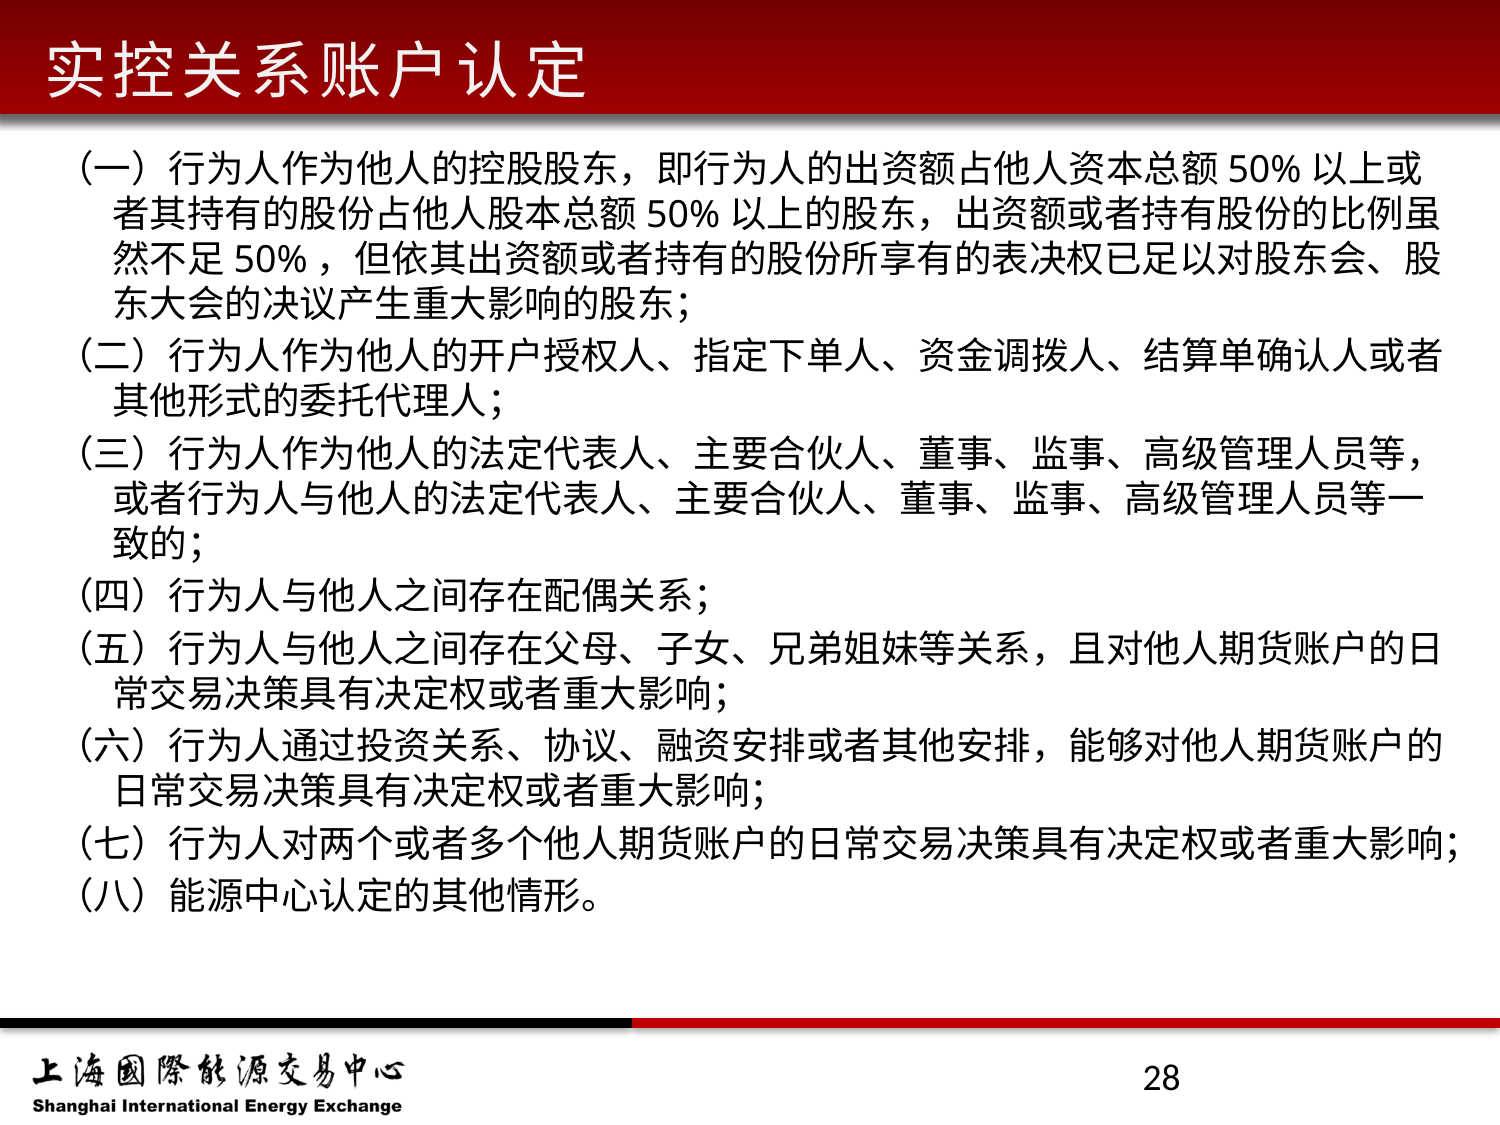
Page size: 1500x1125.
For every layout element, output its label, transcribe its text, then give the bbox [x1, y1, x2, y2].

picture [29, 1050, 406, 1118]
slide_number 28 [1128, 1045, 1478, 1106]
text_box （一）行为人作为他人的控股股东，即行为人的出资额占他人资本总额50%以上或者其持有的股份占他人股本总额50%以上的股东，出资额或者持有股份的比例虽然不足50%，但依其出资额或者持有的股份所享有的表决权已足以对股东会、股东大会的决议产生重大影响的股东； （二）行为人作为他人的开户授权人、指定下单人、资金调拨人、结算单确认人或者其他形式的委托代理人； （三）行为人作为他人的法定代表人、主要合伙人、董事、监事、高级管理人员等，或者行为人与他人的法定代表人、主要合伙人、董事、监事、高级管理人员等一致的； （四）行为人与他人之间存在配偶关系； （五）行为人与他人之间存在父母、子女、兄弟姐妹等关系，且对他人期货账户的日常交易决策具有决定权或者重大影响； （六）行为人通过投资关系、协议、融资安排或者其他安排，能够对他人期货账户的日常交易决策具有决定权或者重大影响； （七）行为人对两个或者多个他人期货账户的日常交易决策具有决定权或者重大影响； （八）能源中心认定的其他情形。 [41, 137, 1462, 1012]
text_box 实控关系账户认定 [29, 23, 1275, 149]
